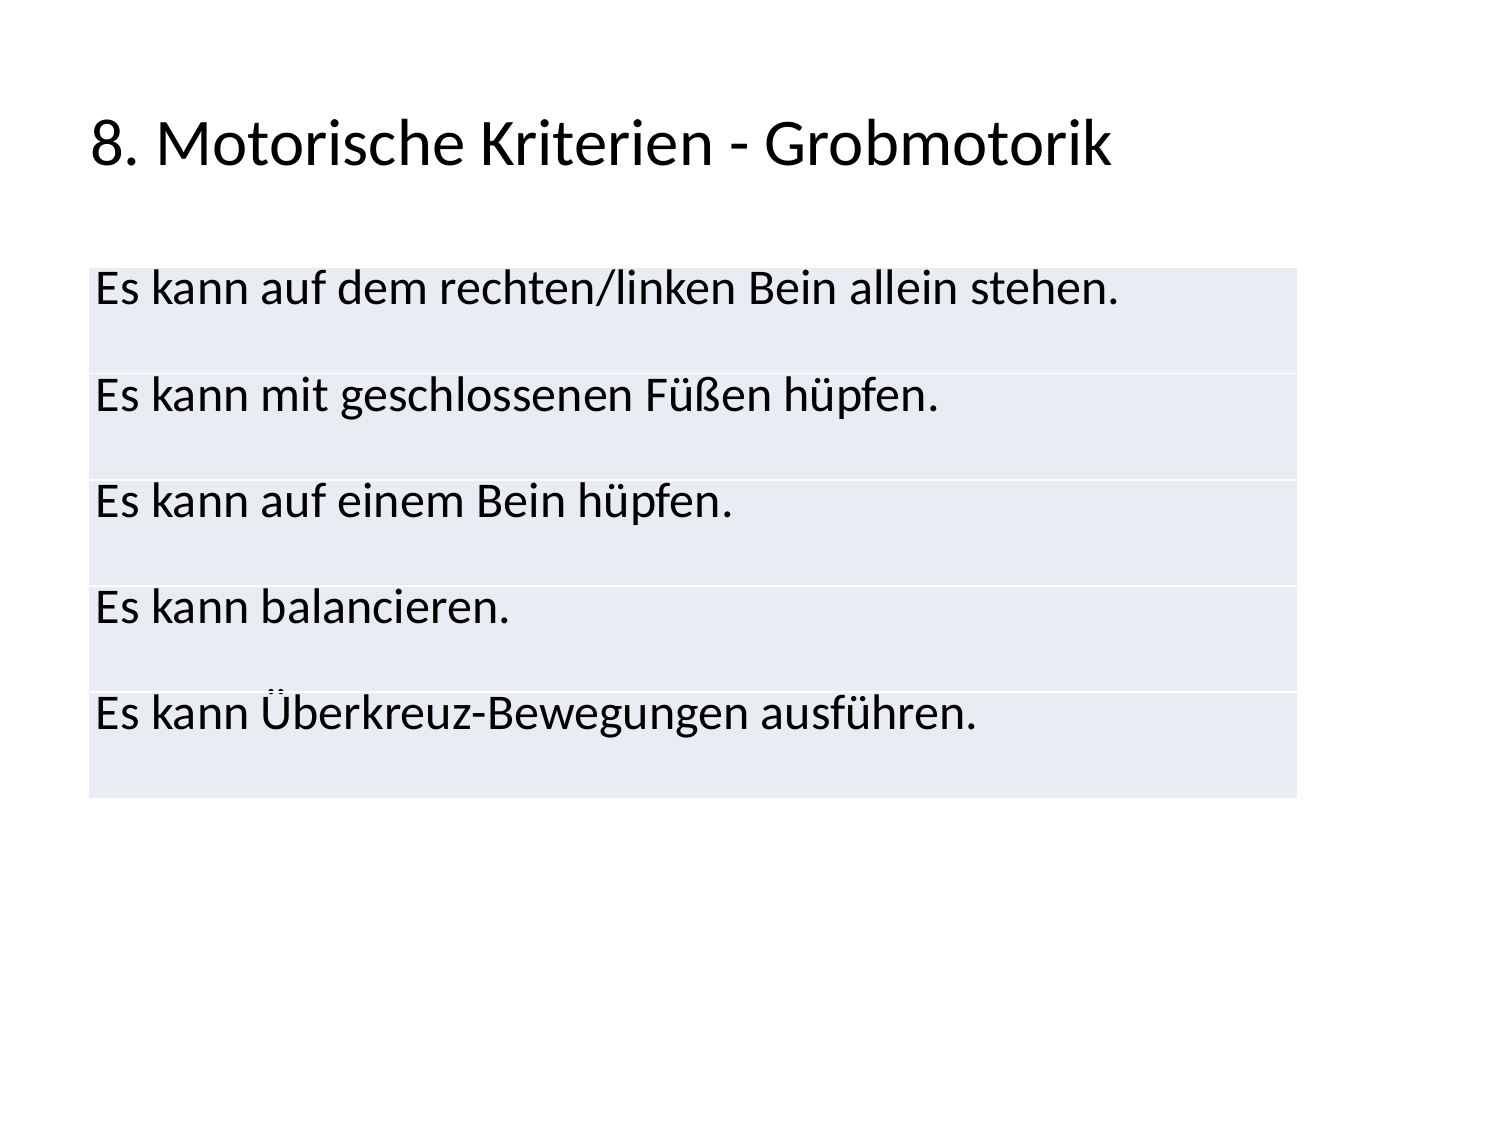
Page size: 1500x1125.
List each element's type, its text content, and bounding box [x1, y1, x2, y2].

table_cell Es kann balancieren. [89, 587, 1297, 691]
table_header Es kann auf dem rechten/linken Bein allein stehen. [89, 268, 1297, 373]
table_cell Es kann Überkreuz-Bewegungen ausführen. [89, 693, 1297, 798]
table_cell Es kann auf einem Bein hüpfen. [89, 481, 1297, 585]
title 8. Motorische Kriterien - Grobmotorik [75, 45, 1425, 233]
table_cell Es kann mit geschlossenen Füßen hüpfen. [89, 374, 1297, 479]
